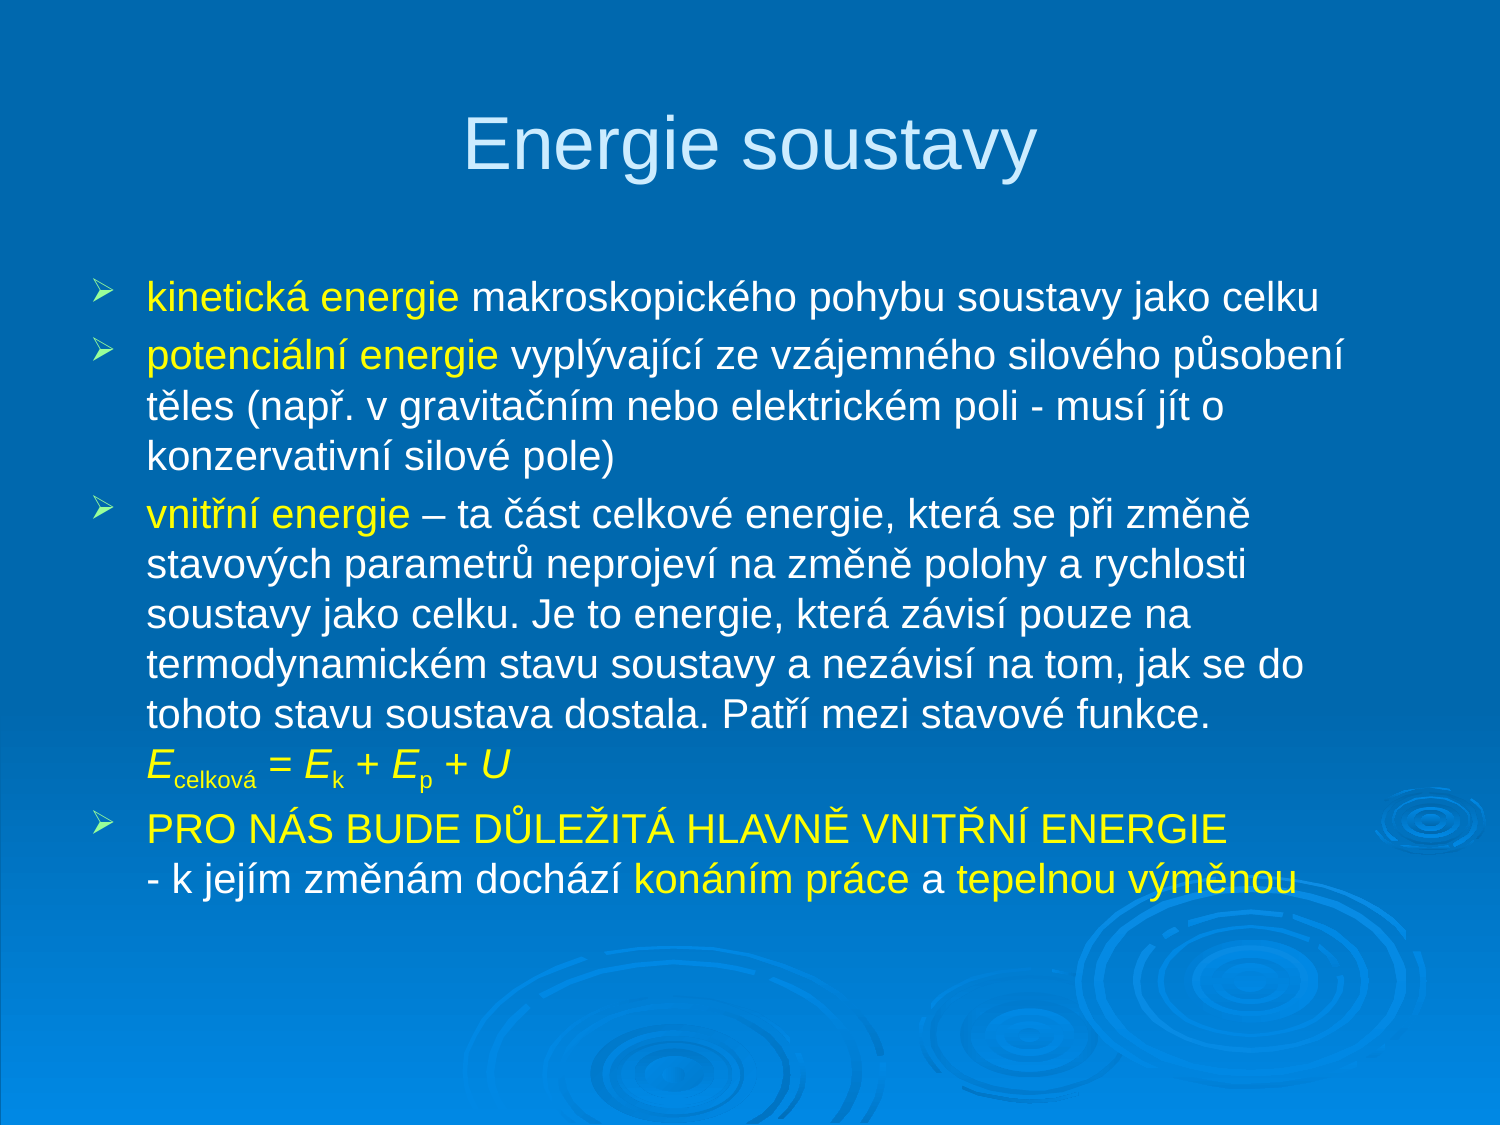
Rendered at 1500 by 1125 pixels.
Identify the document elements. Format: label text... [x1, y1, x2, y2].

list kinetická energie makroskopického pohybu soustavy jako celku potenciální energie vyplývající ze vzájemného silového působení těles (např. v gravitačním nebo elektrickém poli - musí jít o konzervativní silové pole) vnitřní energie – ta část celkové energie, která se při změně stavových parametrů neprojeví na změně polohy a rychlosti soustavy jako celku. Je to energie, která závisí pouze na termodynamickém stavu soustavy a nezávisí na tom, jak se do tohoto stavu soustava dostala. Patří mezi stavové funkce. Ecelková = Ek + Ep + U PRO NÁS BUDE DŮLEŽITÁ HLAVNĚ VNITŘNÍ ENERGIE - k jejím změnám dochází konáním práce a tepelnou výměnou [74, 262, 1426, 1006]
title Energie soustavy [74, 45, 1426, 233]
